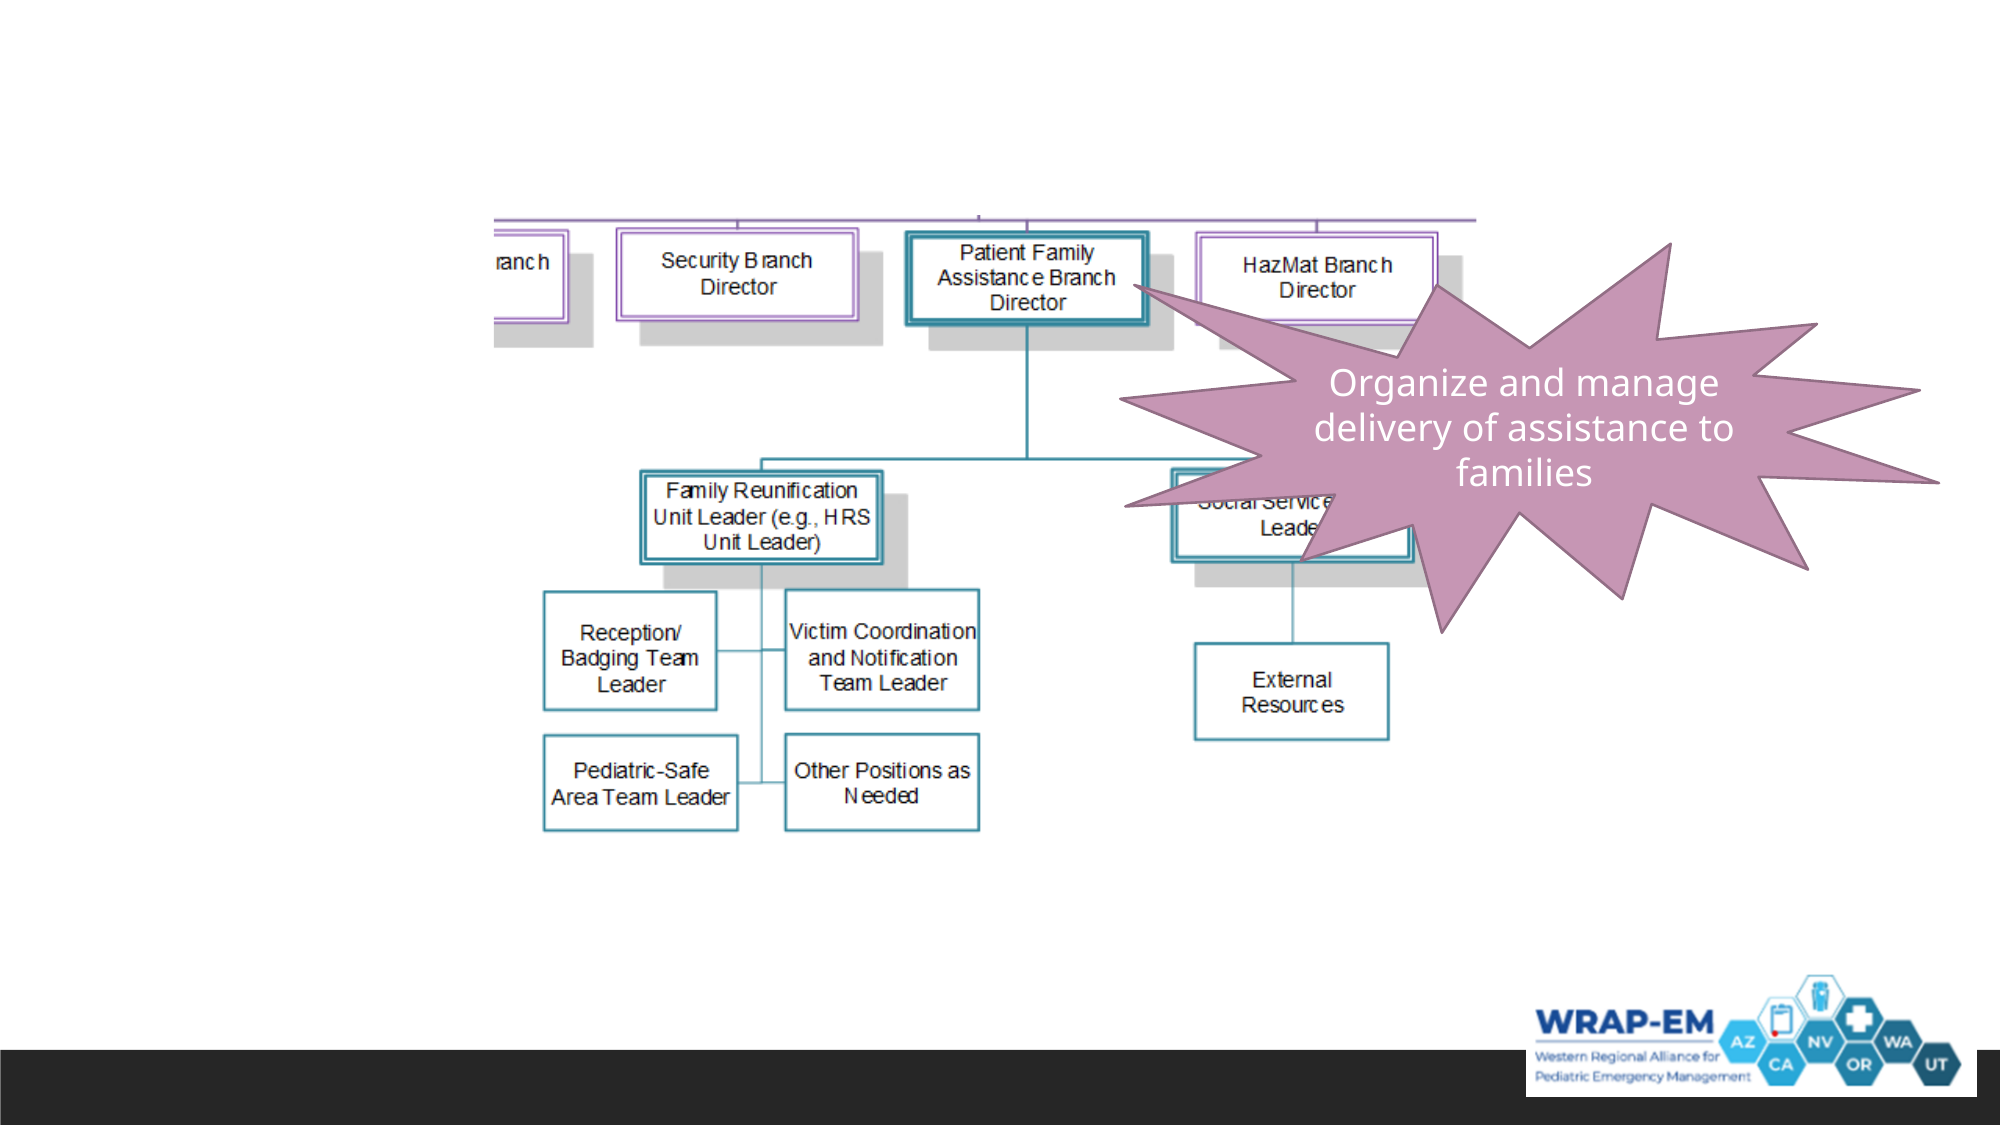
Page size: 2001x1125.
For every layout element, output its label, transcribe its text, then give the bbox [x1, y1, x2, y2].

picture [1526, 967, 1977, 1097]
picture [493, 215, 1477, 910]
text_box Organize and manage delivery of assistance to families [1486, 242, 1941, 601]
